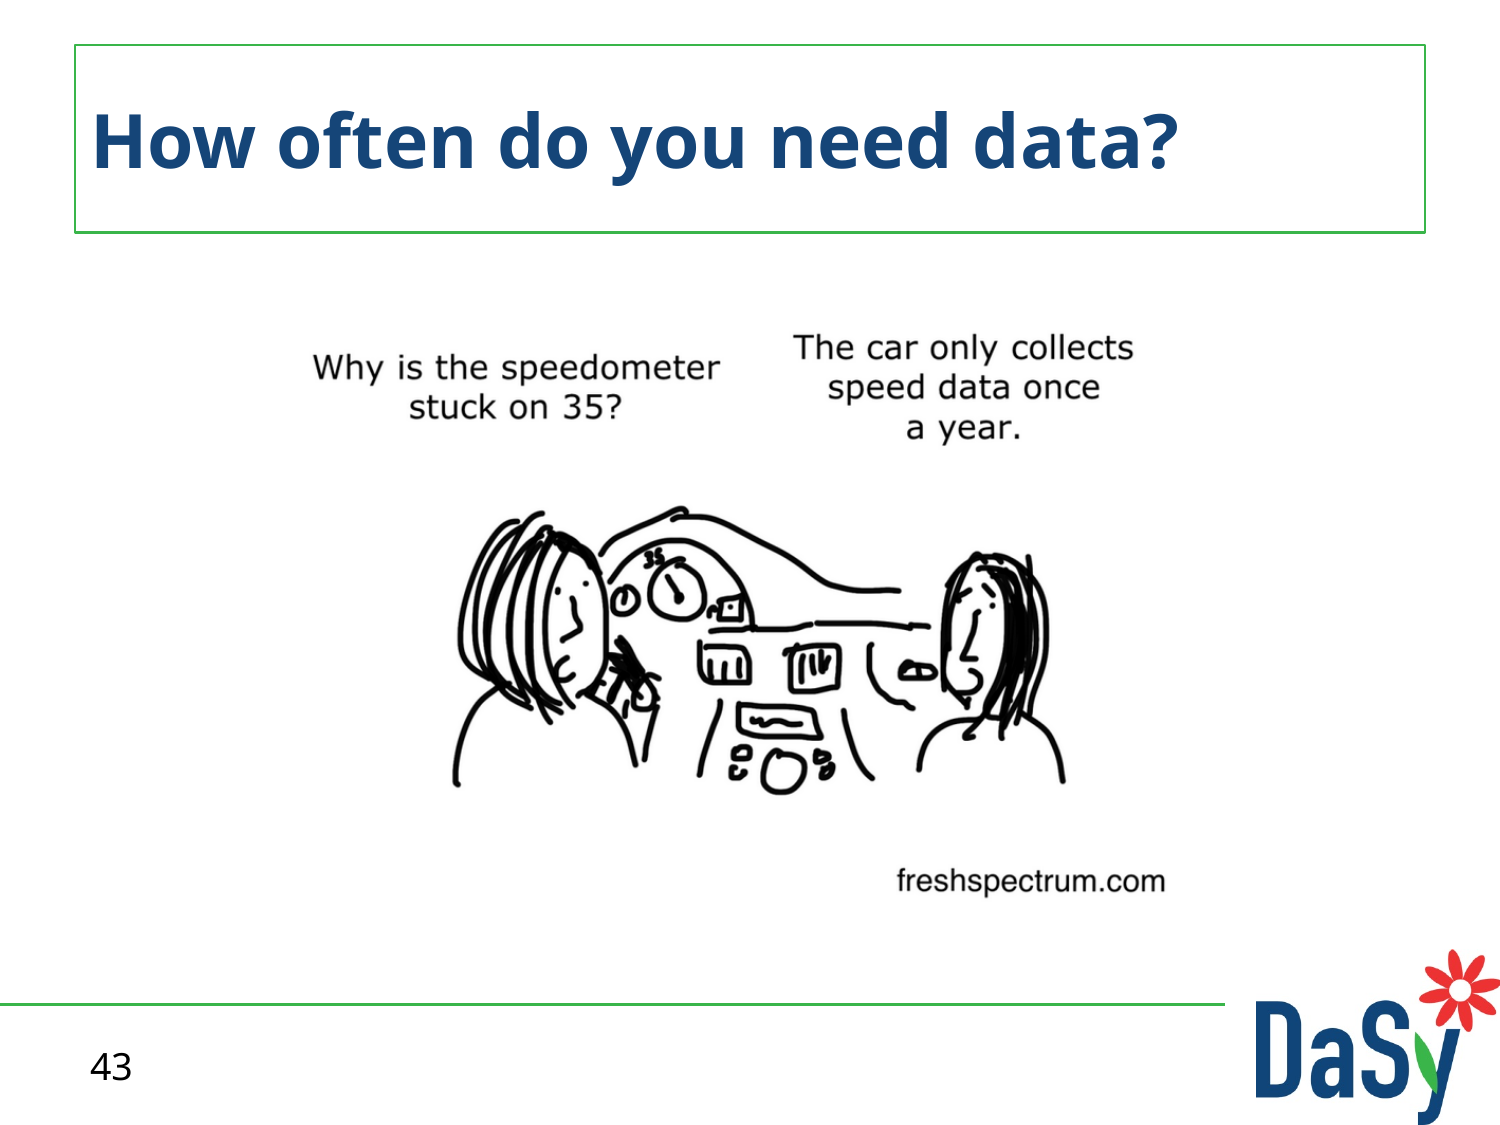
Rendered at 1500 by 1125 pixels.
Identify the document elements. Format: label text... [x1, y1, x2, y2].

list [224, 262, 1217, 945]
picture [1256, 949, 1500, 1125]
title How often do you need data? [74, 44, 1426, 234]
slide_number 43 [75, 1038, 425, 1098]
